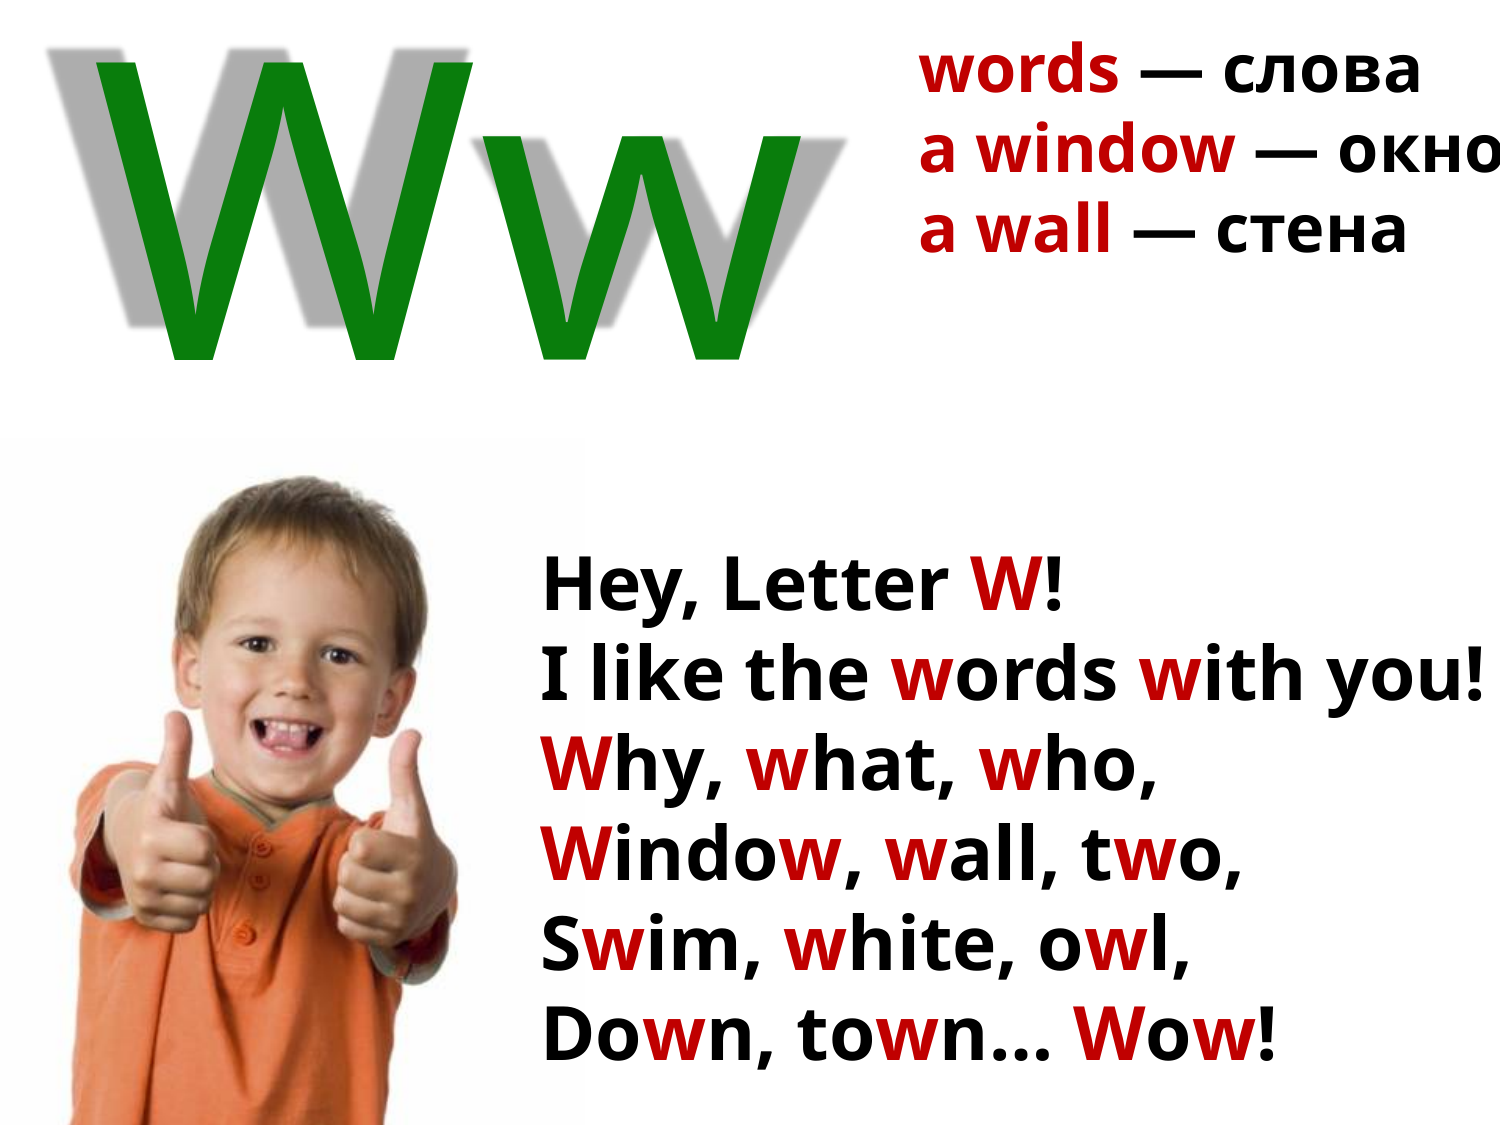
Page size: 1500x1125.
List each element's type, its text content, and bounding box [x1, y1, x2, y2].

picture [0, 458, 585, 1125]
text_box Hey, Letter W! I like the words with you! Whу, what, who, Window, wall, two, Swim, white, owl, Down, town… Wow! [588, 527, 1500, 1083]
text_box words — слова a window — окно a wall — стена [1113, 18, 1500, 434]
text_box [0, 0, 1109, 458]
